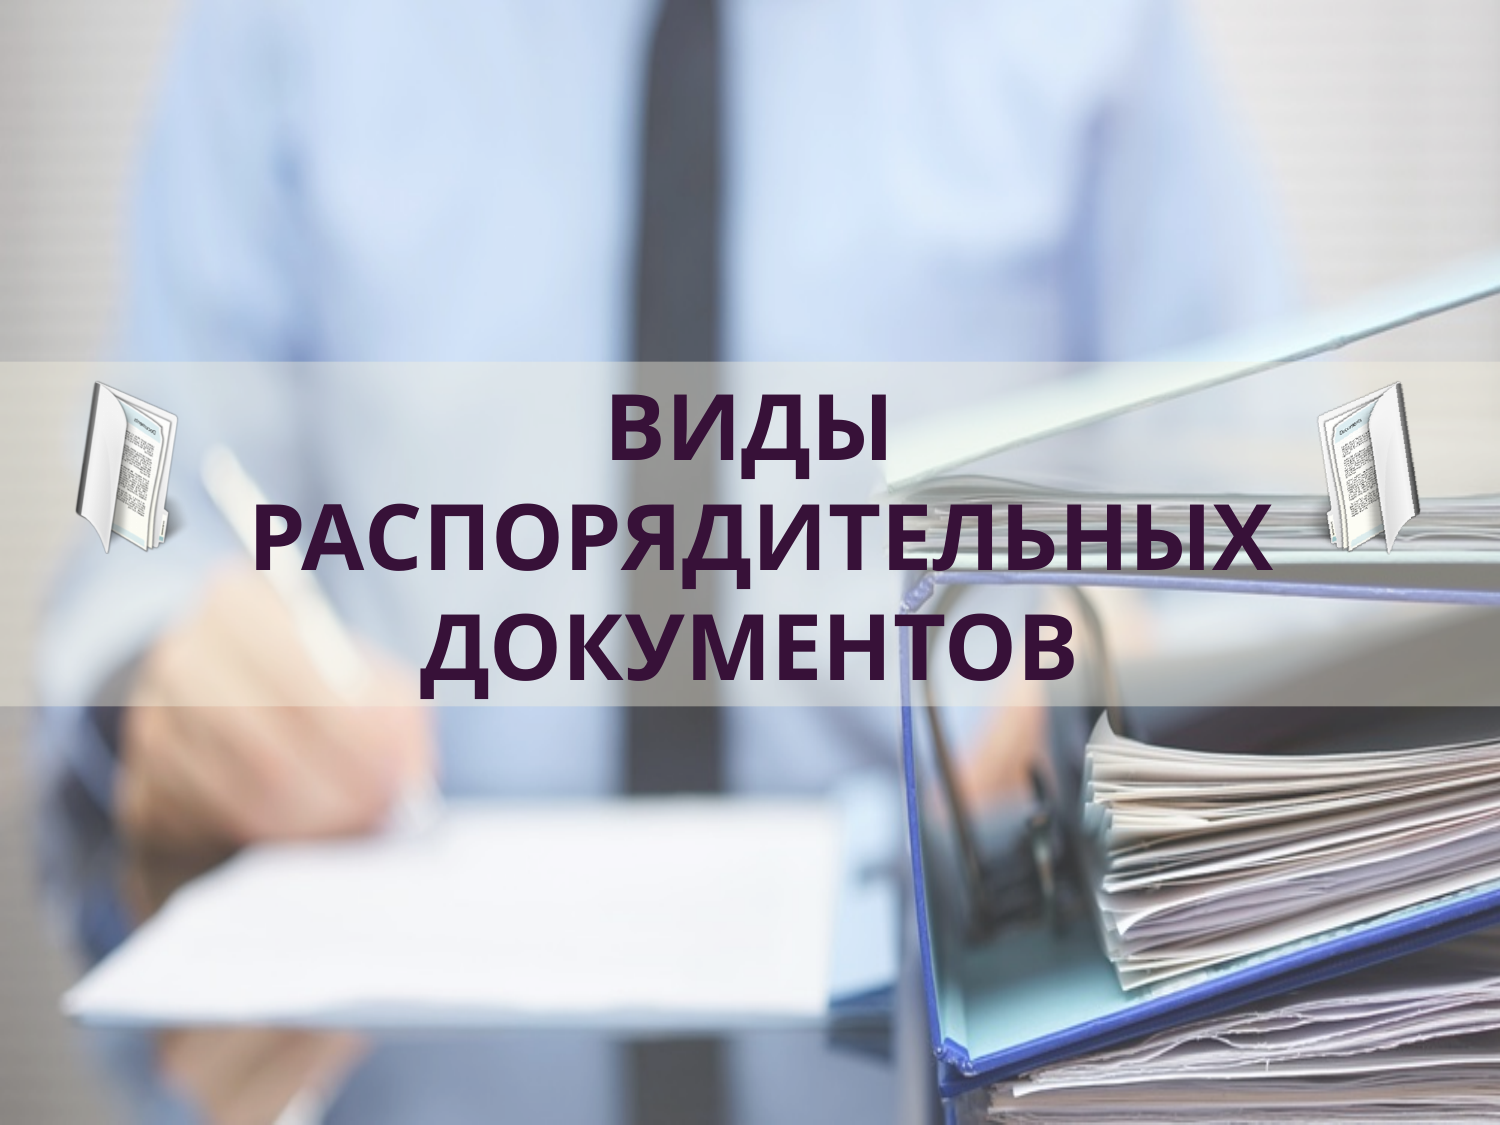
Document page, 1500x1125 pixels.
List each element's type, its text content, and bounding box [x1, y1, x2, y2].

picture [42, 374, 236, 569]
text_box ВИДЫ РАСПОРЯДИТЕЛЬНЫХ ДОКУМЕНТОВ [0, 361, 1500, 707]
picture [1258, 373, 1454, 570]
